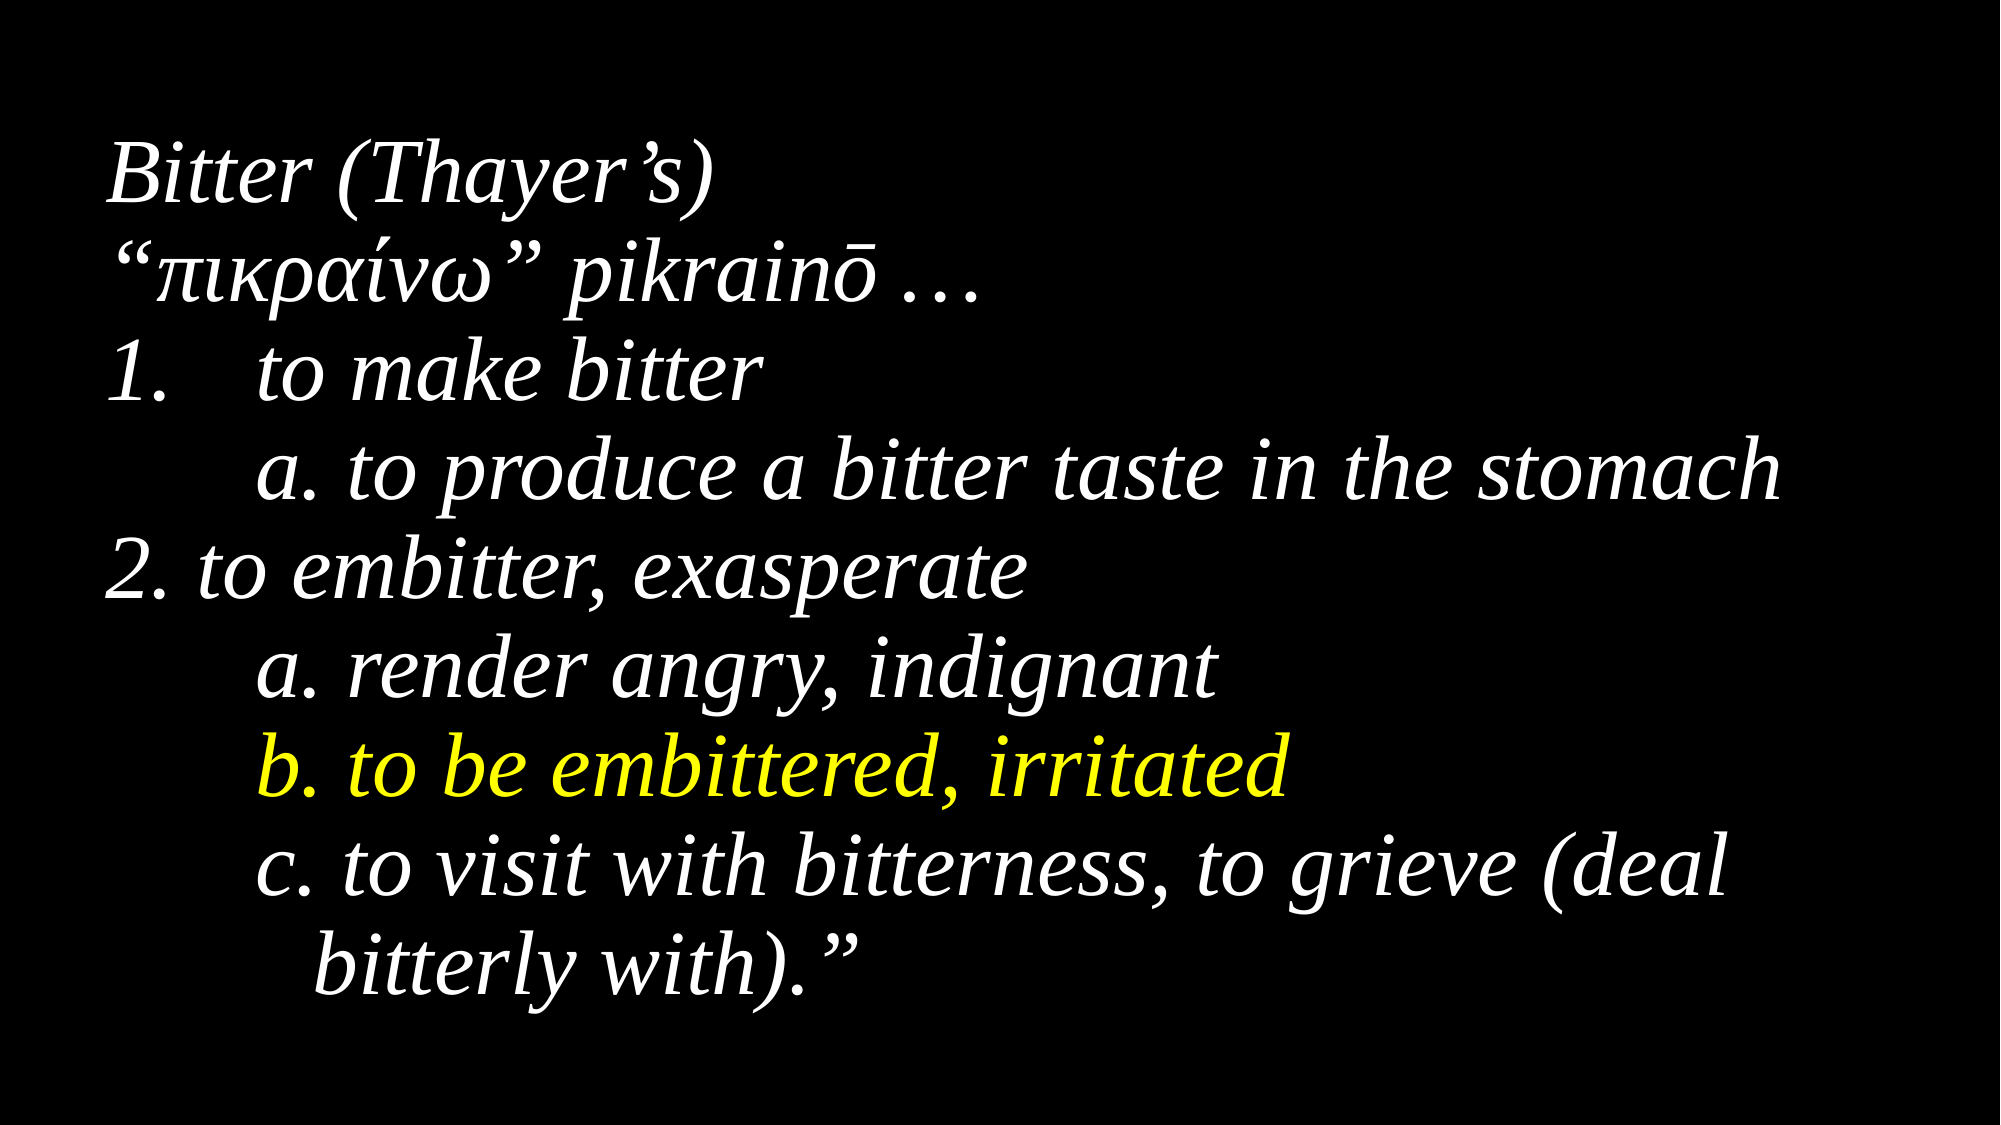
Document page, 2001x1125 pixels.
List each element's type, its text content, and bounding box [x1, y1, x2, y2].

list Bitter (Thayer’s) “πικραίνω” pikrainō … to make bitter a. to produce a bitter taste in the stomach 2. to embitter, exasperate a. render angry, indignant b. to be embittered, irritated c. to visit with bitterness, to grieve (deal bitterly with).” [90, 116, 1924, 1014]
